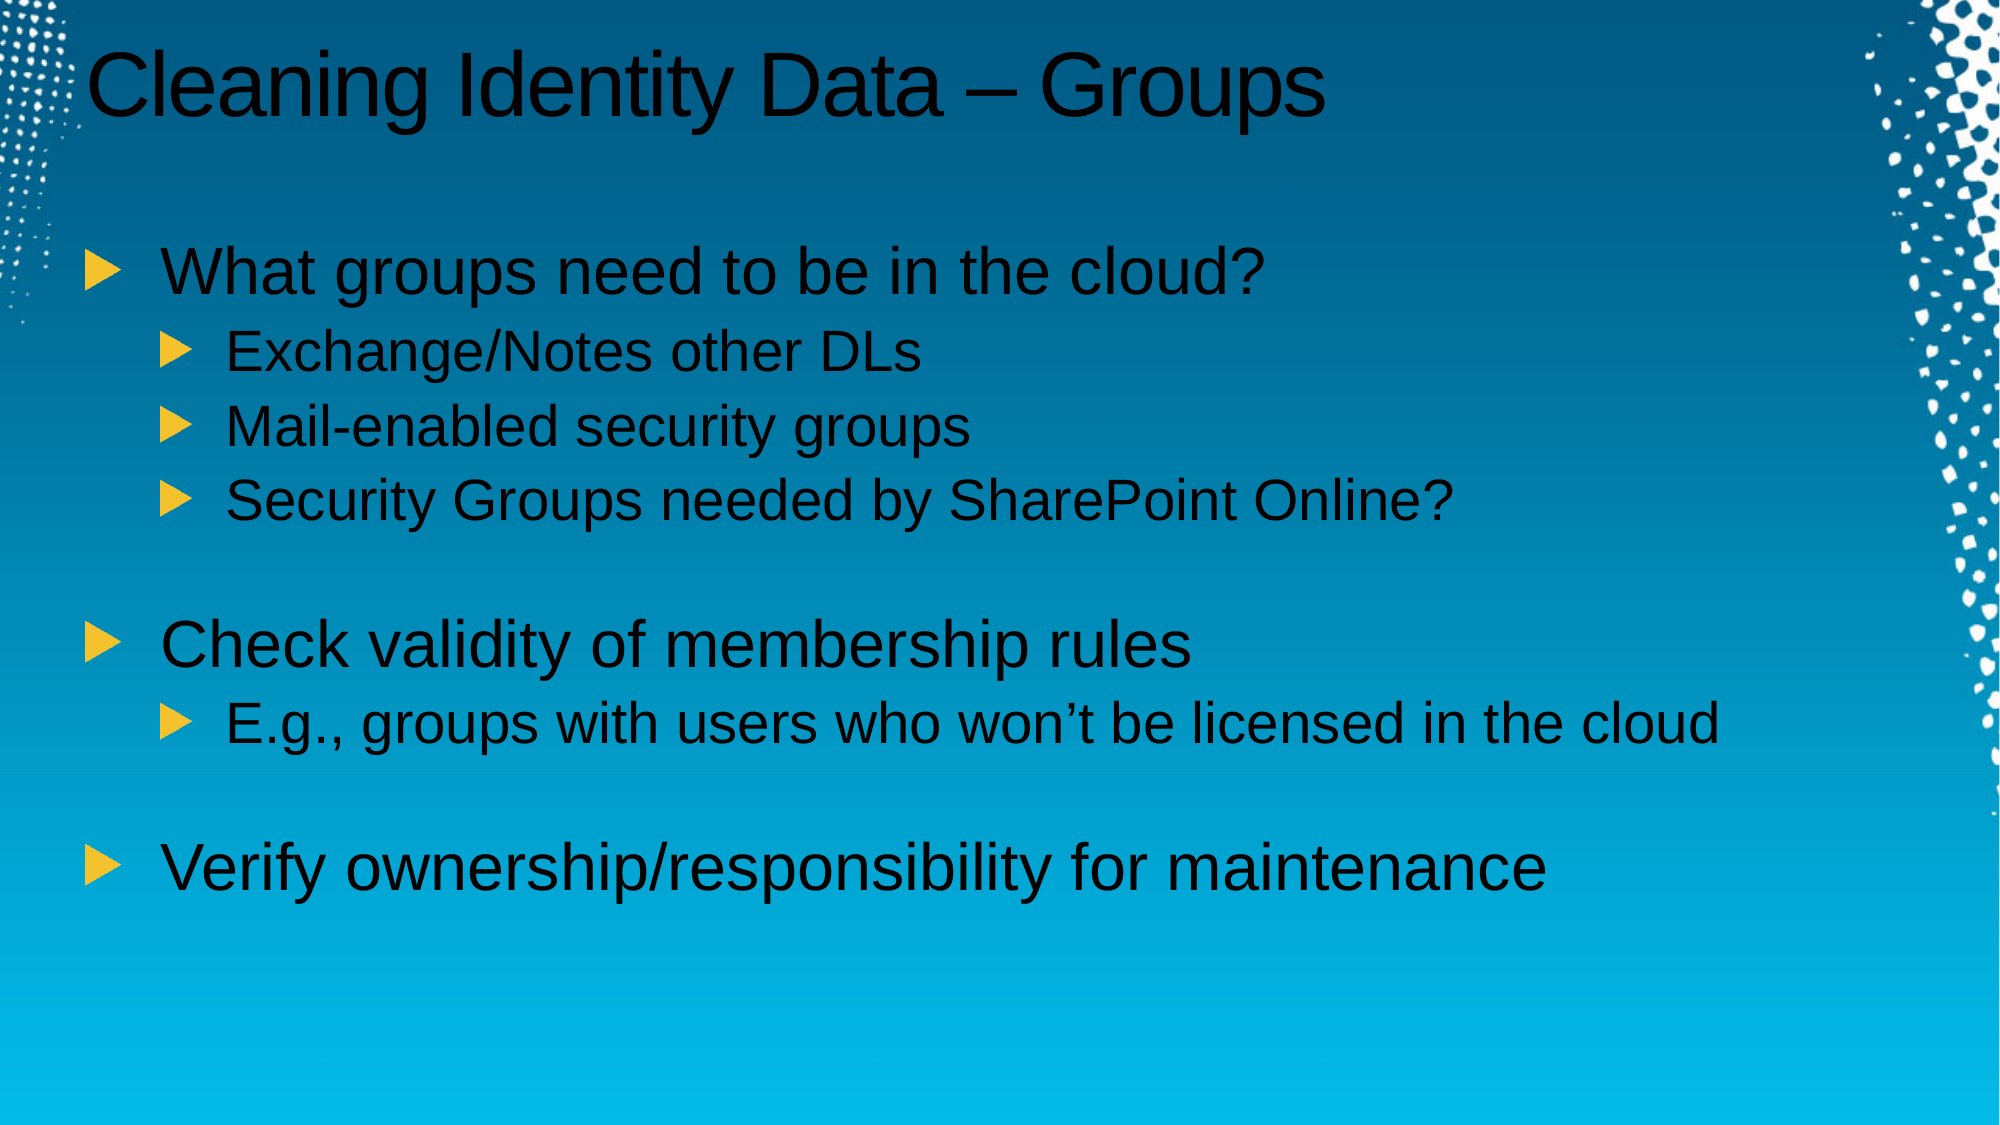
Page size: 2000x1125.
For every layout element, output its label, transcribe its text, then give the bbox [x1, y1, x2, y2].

picture [1963, 278, 1976, 291]
picture [1968, 481, 1978, 492]
picture [26, 57, 34, 68]
picture [1481, 855, 1507, 889]
picture [1080, 707, 1092, 742]
picture [1407, 855, 1439, 889]
picture [1004, 713, 1029, 742]
picture [882, 702, 886, 742]
picture [161, 704, 190, 738]
picture [0, 40, 9, 45]
picture [699, 713, 703, 742]
picture [1889, 152, 1901, 166]
picture [1181, 855, 1197, 889]
picture [161, 407, 190, 441]
picture [1948, 413, 1958, 424]
picture [28, 42, 36, 53]
picture [491, 713, 507, 742]
picture [1313, 848, 1328, 889]
picture [30, 14, 40, 23]
picture [55, 62, 62, 69]
picture [1988, 547, 2000, 561]
picture [629, 620, 644, 666]
picture [86, 622, 119, 661]
picture [1250, 713, 1275, 742]
picture [1922, 200, 1934, 207]
picture [1978, 517, 1987, 527]
picture [1914, 274, 1920, 291]
picture [1440, 713, 1444, 742]
picture [468, 713, 472, 742]
picture [766, 856, 771, 903]
picture [42, 31, 53, 39]
picture [1505, 702, 1509, 742]
picture [1381, 855, 1397, 889]
picture [24, 72, 32, 79]
picture [514, 713, 536, 742]
picture [925, 843, 930, 889]
picture [38, 74, 47, 80]
picture [0, 155, 5, 163]
picture [1915, 109, 1924, 119]
picture [244, 856, 248, 889]
picture [530, 856, 556, 889]
picture [1627, 713, 1652, 742]
picture [3, 10, 11, 18]
picture [286, 632, 312, 666]
picture [17, 129, 23, 136]
picture [10, 69, 17, 78]
picture [775, 713, 779, 742]
picture [1993, 321, 2000, 339]
picture [1126, 632, 1155, 666]
picture [1898, 188, 1912, 198]
picture [1295, 713, 1306, 742]
picture [1678, 713, 1682, 742]
picture [775, 855, 793, 889]
picture [741, 713, 766, 742]
picture [1132, 856, 1136, 889]
picture [417, 713, 442, 742]
picture [793, 713, 815, 742]
picture [1711, 702, 1715, 742]
picture [1991, 747, 2000, 765]
picture [1377, 713, 1391, 742]
picture [1992, 438, 2000, 448]
picture [1957, 187, 1971, 200]
picture [849, 855, 865, 889]
picture [673, 856, 677, 889]
picture [1123, 713, 1139, 742]
picture [277, 843, 292, 889]
picture [1963, 589, 1976, 607]
picture [826, 632, 844, 666]
picture [1280, 856, 1284, 889]
picture [1048, 713, 1059, 742]
picture [1958, 445, 1968, 460]
picture [670, 633, 674, 666]
picture [1536, 713, 1561, 742]
picture [1955, 557, 1965, 573]
picture [575, 855, 591, 889]
picture [858, 713, 875, 742]
picture [852, 632, 881, 666]
picture [1941, 324, 1952, 332]
picture [1942, 269, 1953, 276]
picture [33, 88, 42, 97]
picture [1919, 367, 1930, 378]
picture [1981, 604, 2000, 620]
picture [471, 855, 500, 889]
picture [840, 856, 844, 889]
picture [1115, 702, 1120, 742]
picture [1930, 291, 1941, 297]
picture [86, 845, 119, 884]
picture [1928, 399, 1939, 415]
picture [33, 0, 42, 10]
picture [913, 713, 938, 742]
picture [349, 855, 378, 889]
picture [1935, 379, 1948, 391]
picture [1163, 633, 1189, 666]
picture [483, 713, 488, 754]
picture [1925, 87, 1941, 99]
picture [1692, 713, 1706, 742]
picture [384, 856, 428, 889]
picture [286, 713, 307, 754]
picture [161, 332, 190, 366]
picture [45, 16, 55, 24]
picture [231, 704, 260, 742]
picture [1946, 525, 1956, 533]
picture [960, 713, 981, 742]
picture [947, 620, 952, 666]
picture [893, 713, 904, 742]
picture [956, 632, 973, 666]
picture [1953, 301, 1962, 312]
picture [693, 855, 722, 889]
picture [214, 620, 219, 666]
picture [1970, 426, 1980, 436]
picture [1945, 213, 1955, 220]
picture [1973, 368, 1982, 380]
picture [1982, 714, 1993, 729]
picture [29, 27, 38, 38]
picture [161, 481, 190, 515]
picture [18, 13, 26, 19]
picture [1147, 713, 1172, 742]
picture [1345, 713, 1370, 742]
picture [1920, 257, 1932, 264]
picture [521, 625, 536, 666]
picture [510, 856, 514, 889]
picture [249, 632, 278, 666]
picture [1396, 702, 1400, 742]
picture [18, 0, 29, 6]
picture [912, 633, 938, 666]
picture [9, 84, 15, 91]
picture [1072, 843, 1087, 889]
picture [56, 47, 64, 55]
picture [450, 713, 462, 742]
picture [1979, 657, 1995, 676]
picture [1372, 856, 1376, 889]
picture [771, 632, 787, 666]
picture [762, 633, 766, 666]
picture [1911, 223, 1918, 230]
picture [1929, 27, 1945, 45]
picture [1226, 855, 1258, 889]
picture [613, 707, 625, 742]
picture [163, 845, 202, 889]
picture [295, 856, 324, 903]
picture [494, 620, 499, 666]
picture [165, 622, 203, 666]
picture [1995, 582, 2000, 595]
picture [1446, 856, 1450, 889]
picture [370, 633, 399, 666]
picture [365, 713, 378, 742]
picture [1980, 460, 1987, 469]
picture [1002, 848, 1017, 889]
picture [999, 633, 1004, 680]
picture [558, 713, 579, 742]
picture [1289, 855, 1305, 889]
picture [1950, 359, 1960, 366]
picture [1455, 855, 1471, 889]
picture [1932, 235, 1943, 241]
picture [681, 713, 693, 742]
picture [1284, 713, 1288, 742]
picture [679, 632, 695, 666]
picture [0, 24, 9, 33]
picture [1914, 308, 1929, 326]
picture [1333, 855, 1362, 889]
picture [1037, 713, 1041, 742]
picture [43, 42, 49, 53]
picture [1988, 691, 2000, 709]
picture [6, 97, 12, 105]
picture [981, 713, 998, 742]
picture [1485, 707, 1497, 742]
picture [1925, 141, 1935, 155]
picture [1660, 713, 1672, 742]
picture [651, 843, 665, 889]
picture [445, 855, 461, 889]
picture [1942, 465, 1958, 483]
picture [1935, 0, 2000, 306]
picture [1963, 535, 1977, 550]
picture [1097, 633, 1101, 666]
picture [1451, 713, 1462, 742]
picture [1952, 502, 1967, 516]
picture [1955, 246, 1965, 256]
picture [1935, 177, 1945, 189]
picture [1315, 713, 1337, 742]
picture [54, 76, 60, 83]
picture [1093, 855, 1122, 889]
picture [472, 632, 491, 666]
picture [399, 713, 403, 742]
picture [594, 632, 623, 666]
picture [1946, 155, 1961, 167]
picture [1926, 344, 1939, 358]
picture [33, 116, 40, 124]
picture [875, 856, 901, 889]
picture [540, 633, 569, 680]
picture [632, 702, 636, 742]
picture [730, 856, 756, 889]
picture [322, 620, 346, 666]
picture [1221, 713, 1243, 742]
picture [712, 713, 734, 742]
picture [1938, 122, 1950, 133]
picture [837, 713, 858, 742]
picture [1991, 637, 2000, 652]
picture [284, 713, 297, 742]
picture [1972, 570, 1986, 583]
picture [47, 0, 57, 10]
picture [1054, 633, 1058, 666]
picture [16, 22, 23, 34]
list What groups need to be in the cloud? Exchange/Notes other DLs Mail-enabled security groups Security Groups needed by SharePoint Online? Check validity of membership rules E.g., groups with users who won’t be licensed in the cloud Verify ownership/responsibility for maintenance [85, 237, 1914, 562]
picture [1963, 335, 1972, 344]
picture [86, 250, 119, 289]
picture [566, 843, 570, 889]
picture [579, 713, 596, 742]
picture [1990, 492, 2000, 505]
picture [801, 855, 830, 889]
picture [367, 713, 388, 754]
picture [1515, 855, 1544, 889]
picture [58, 32, 66, 41]
picture [699, 632, 714, 666]
picture [405, 632, 437, 666]
title Cleaning Identity Data – Groups [85, 37, 1914, 138]
picture [643, 713, 654, 742]
picture [1172, 856, 1176, 889]
picture [1935, 431, 1946, 449]
picture [891, 633, 895, 666]
picture [11, 55, 21, 64]
picture [723, 632, 752, 666]
picture [817, 620, 822, 666]
picture [1516, 713, 1527, 742]
picture [1892, 212, 1902, 216]
picture [618, 856, 623, 903]
picture [16, 143, 21, 151]
picture [791, 632, 806, 666]
picture [1994, 382, 2000, 391]
picture [1972, 312, 1985, 322]
picture [31, 131, 37, 138]
picture [34, 101, 43, 111]
picture [41, 59, 48, 67]
picture [1921, 0, 1934, 8]
picture [1914, 164, 1923, 177]
picture [1974, 683, 1985, 694]
picture [1008, 632, 1026, 666]
picture [436, 856, 440, 889]
picture [1585, 713, 1607, 742]
picture [205, 855, 234, 889]
picture [1983, 404, 1992, 414]
picture [1984, 349, 1992, 357]
picture [1960, 392, 1970, 403]
picture [1969, 625, 1985, 642]
picture [1076, 633, 1093, 666]
picture [13, 41, 25, 49]
picture [627, 855, 645, 889]
picture [1021, 856, 1050, 903]
picture [1201, 855, 1216, 889]
picture [223, 632, 240, 666]
picture [934, 855, 952, 889]
